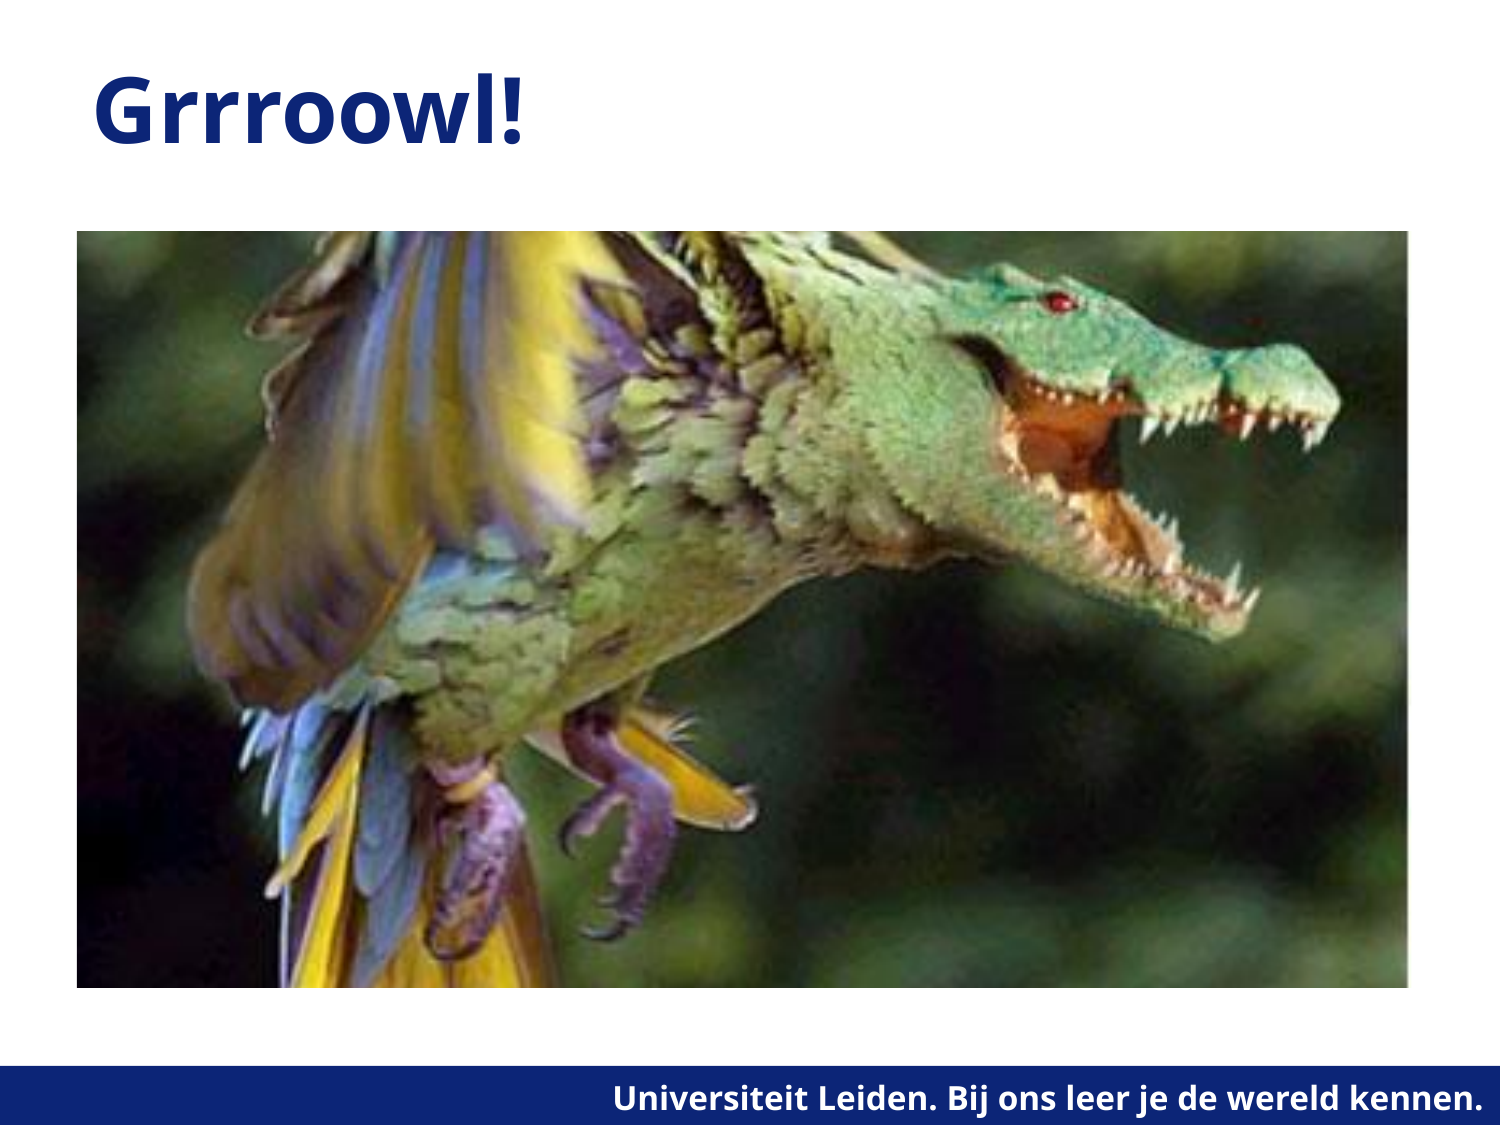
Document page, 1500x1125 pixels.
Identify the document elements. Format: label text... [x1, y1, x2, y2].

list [76, 231, 1412, 988]
title Grrroowl! [76, 54, 1412, 159]
